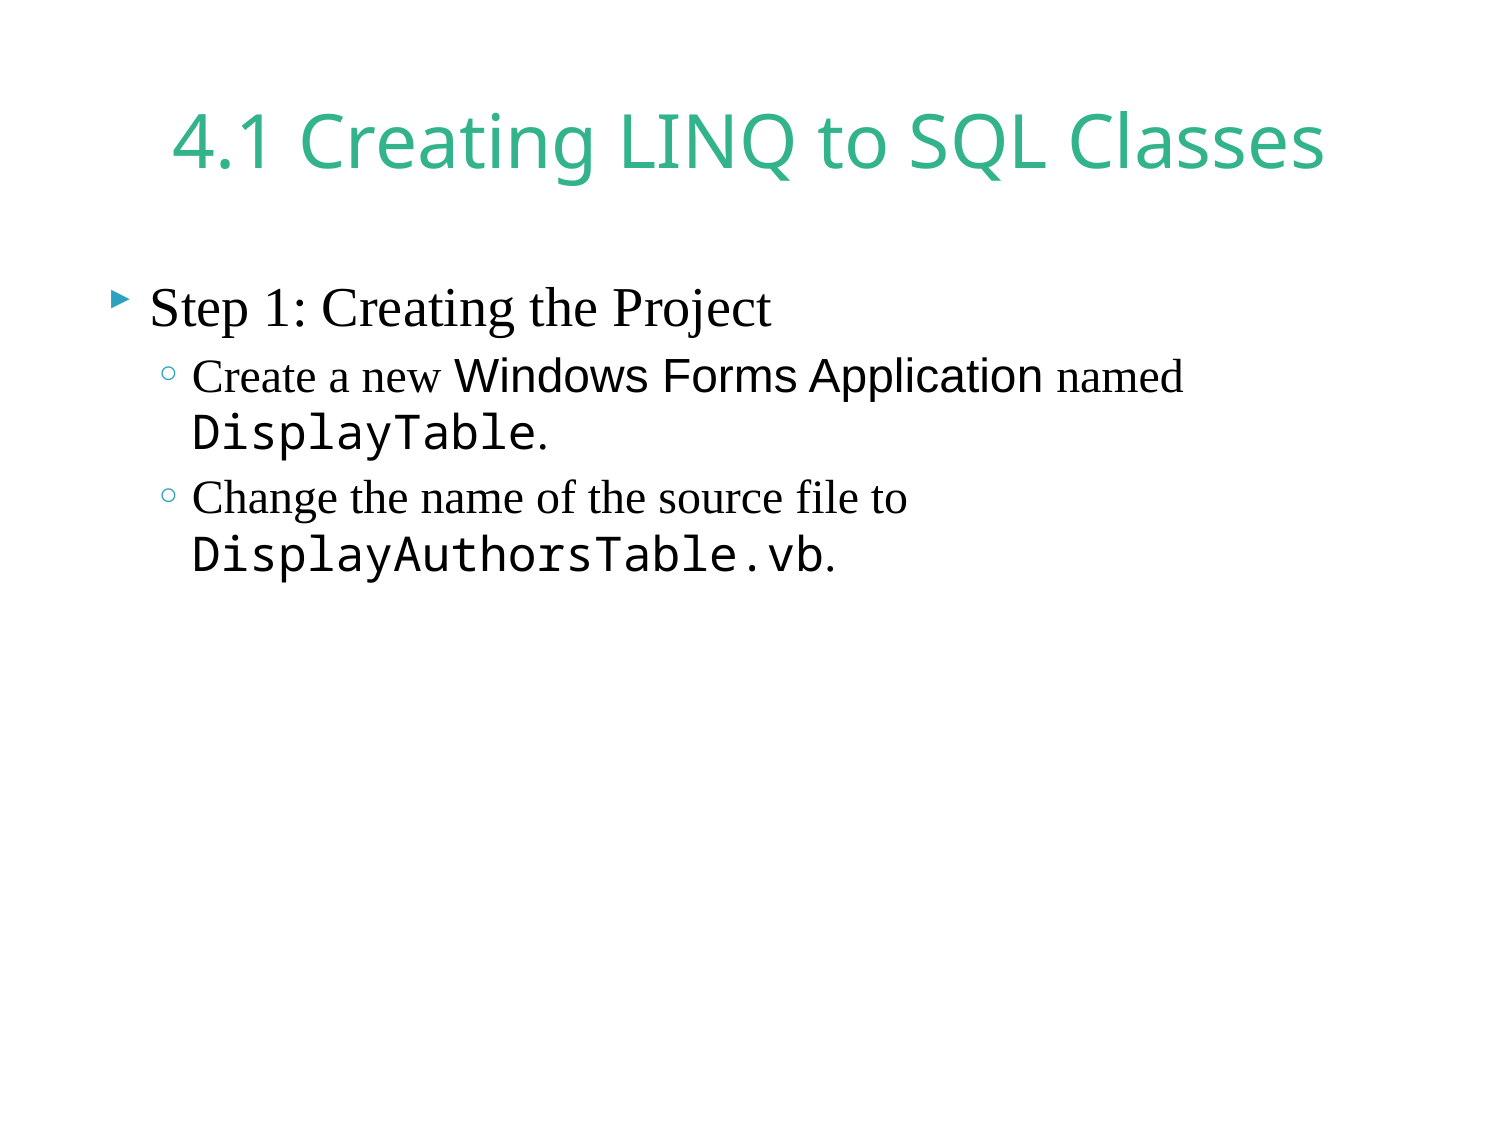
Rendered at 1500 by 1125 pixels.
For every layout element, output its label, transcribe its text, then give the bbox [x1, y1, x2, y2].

title 4.1 Creating LINQ to SQL Classes [75, 45, 1425, 233]
list Step 1: Creating the Project Create a new Windows Forms Application named DisplayTable. Change the name of the source file to DisplayAuthorsTable.vb. [75, 262, 1425, 1005]
